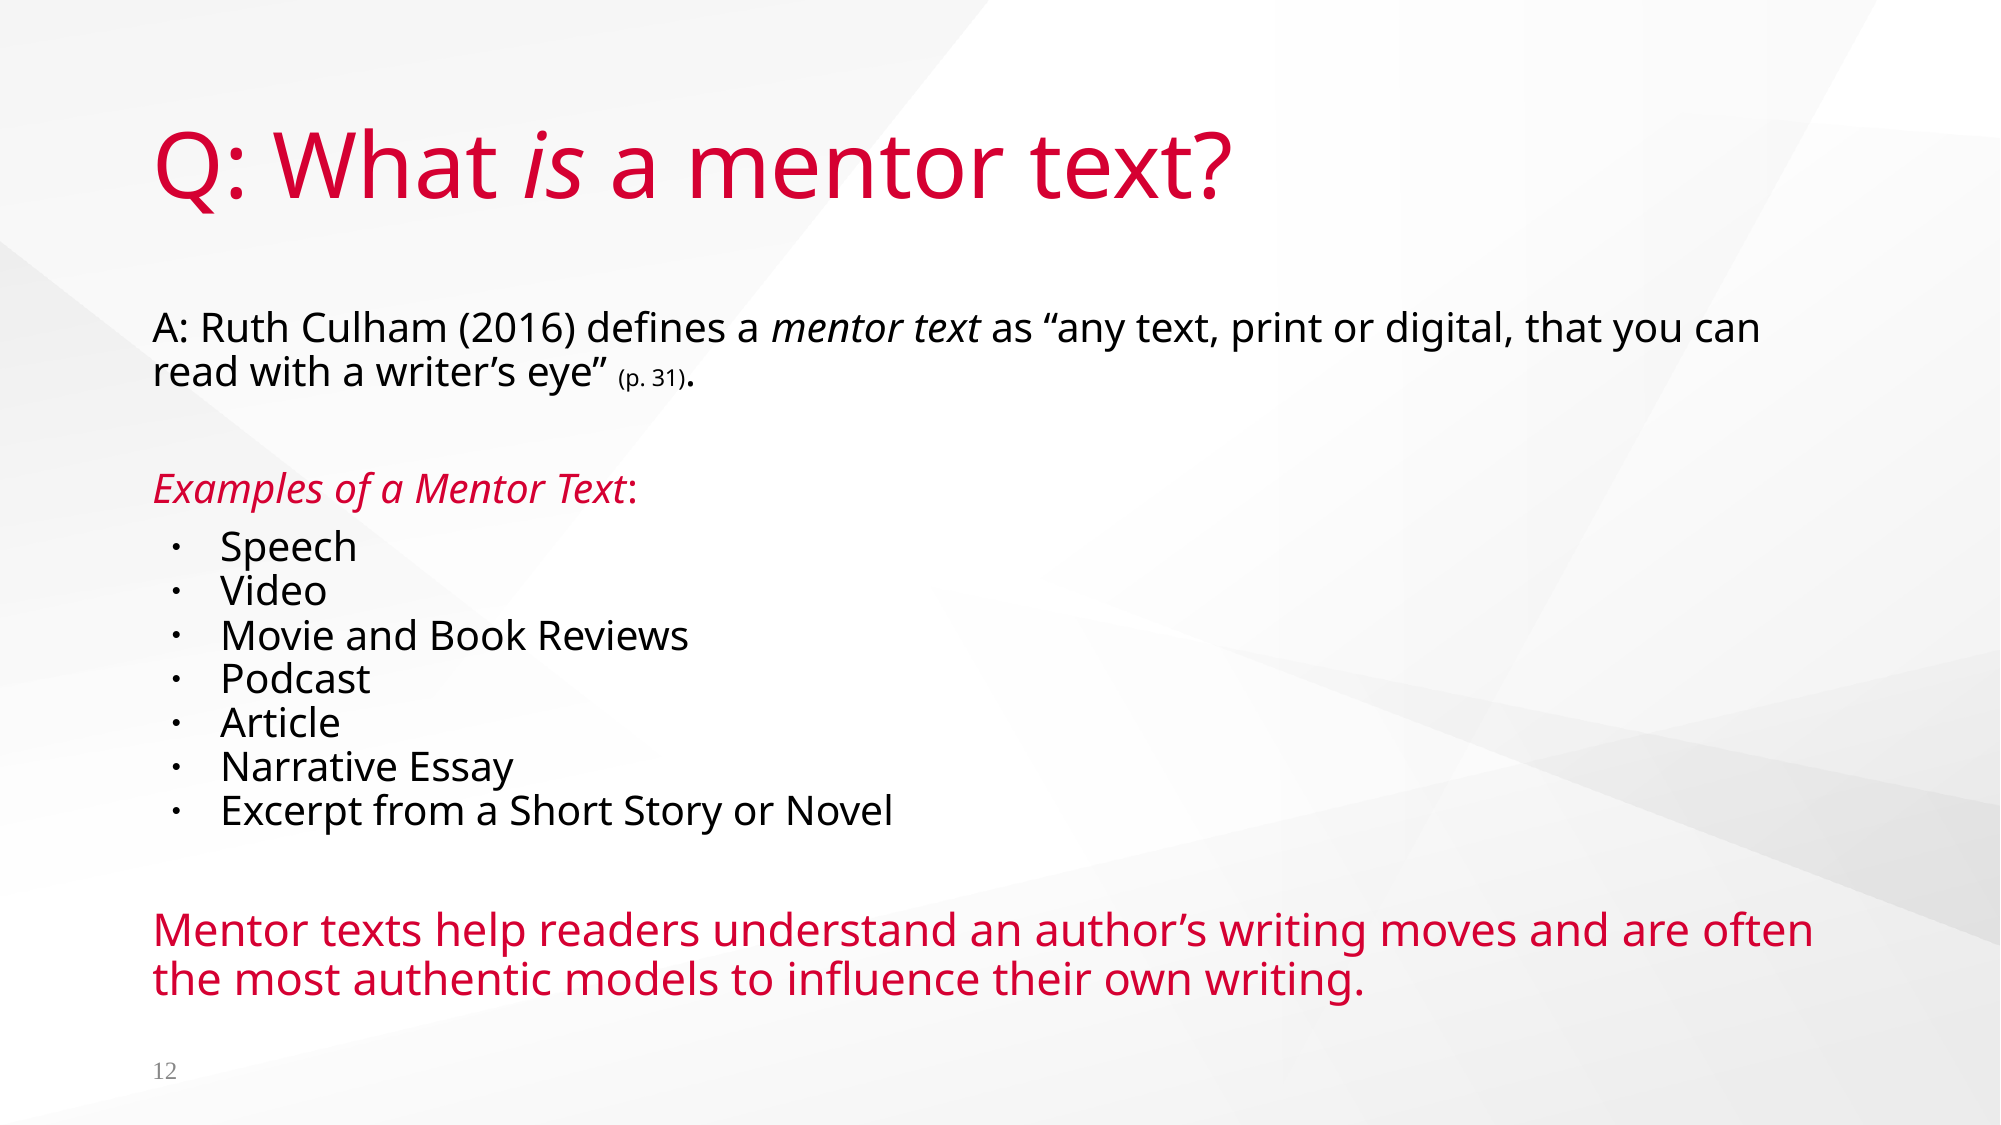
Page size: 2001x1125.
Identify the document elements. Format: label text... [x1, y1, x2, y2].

slide_number 12 [137, 1039, 588, 1100]
picture [0, 0, 2000, 1125]
title Q: What is a mentor text? [137, 59, 1863, 278]
list A: Ruth Culham (2016) defines a mentor text as “any text, print or digital, that you can read with a writer’s eye” (p. 31). Examples of a Mentor Text: Speech Video Movie and Book Reviews Podcast Article Narrative Essay Excerpt from a Short Story or Novel Mentor texts help readers understand an author’s writing moves and are often the most authentic models to influence their own writing. [137, 299, 1863, 1014]
